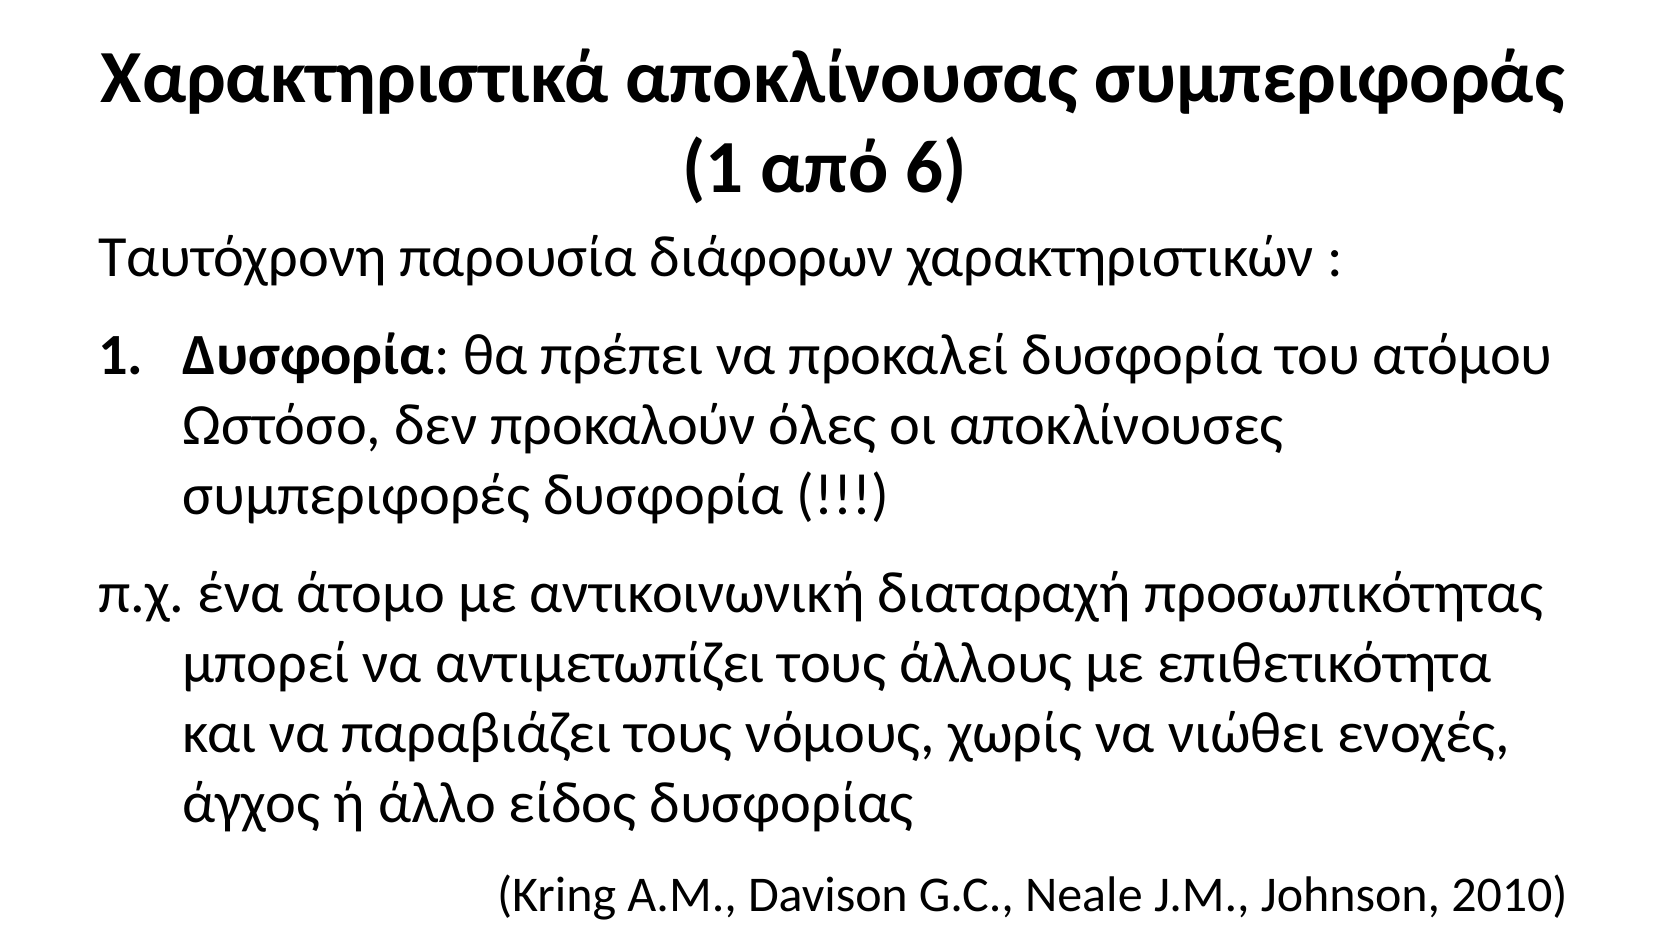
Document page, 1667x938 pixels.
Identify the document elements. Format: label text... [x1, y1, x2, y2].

slide_number 15 [1194, 868, 1584, 919]
title Χαρακτηριστικά αποκλίνουσας συμπεριφοράς (1 από 6) [83, 58, 1584, 176]
list Ταυτόχρονη παρουσία διάφορων χαρακτηριστικών : Δυσφορία: θα πρέπει να προκαλεί δυσφορία του ατόμου Ωστόσο, δεν προκαλούν όλες οι αποκλίνουσες συμπεριφορές δυσφορία (!!!) π.χ. ένα άτομο με αντικοινωνική διαταραχή προσωπικότητας μπορεί να αντιμετωπίζει τους άλλους με επιθετικότητα και να παραβιάζει τους νόμους, χωρίς να νιώθει ενοχές, άγχος ή άλλο είδος δυσφορίας (Kring A.M., Davison G.C., Neale J.M., Johnson, 2010) [83, 210, 1584, 903]
